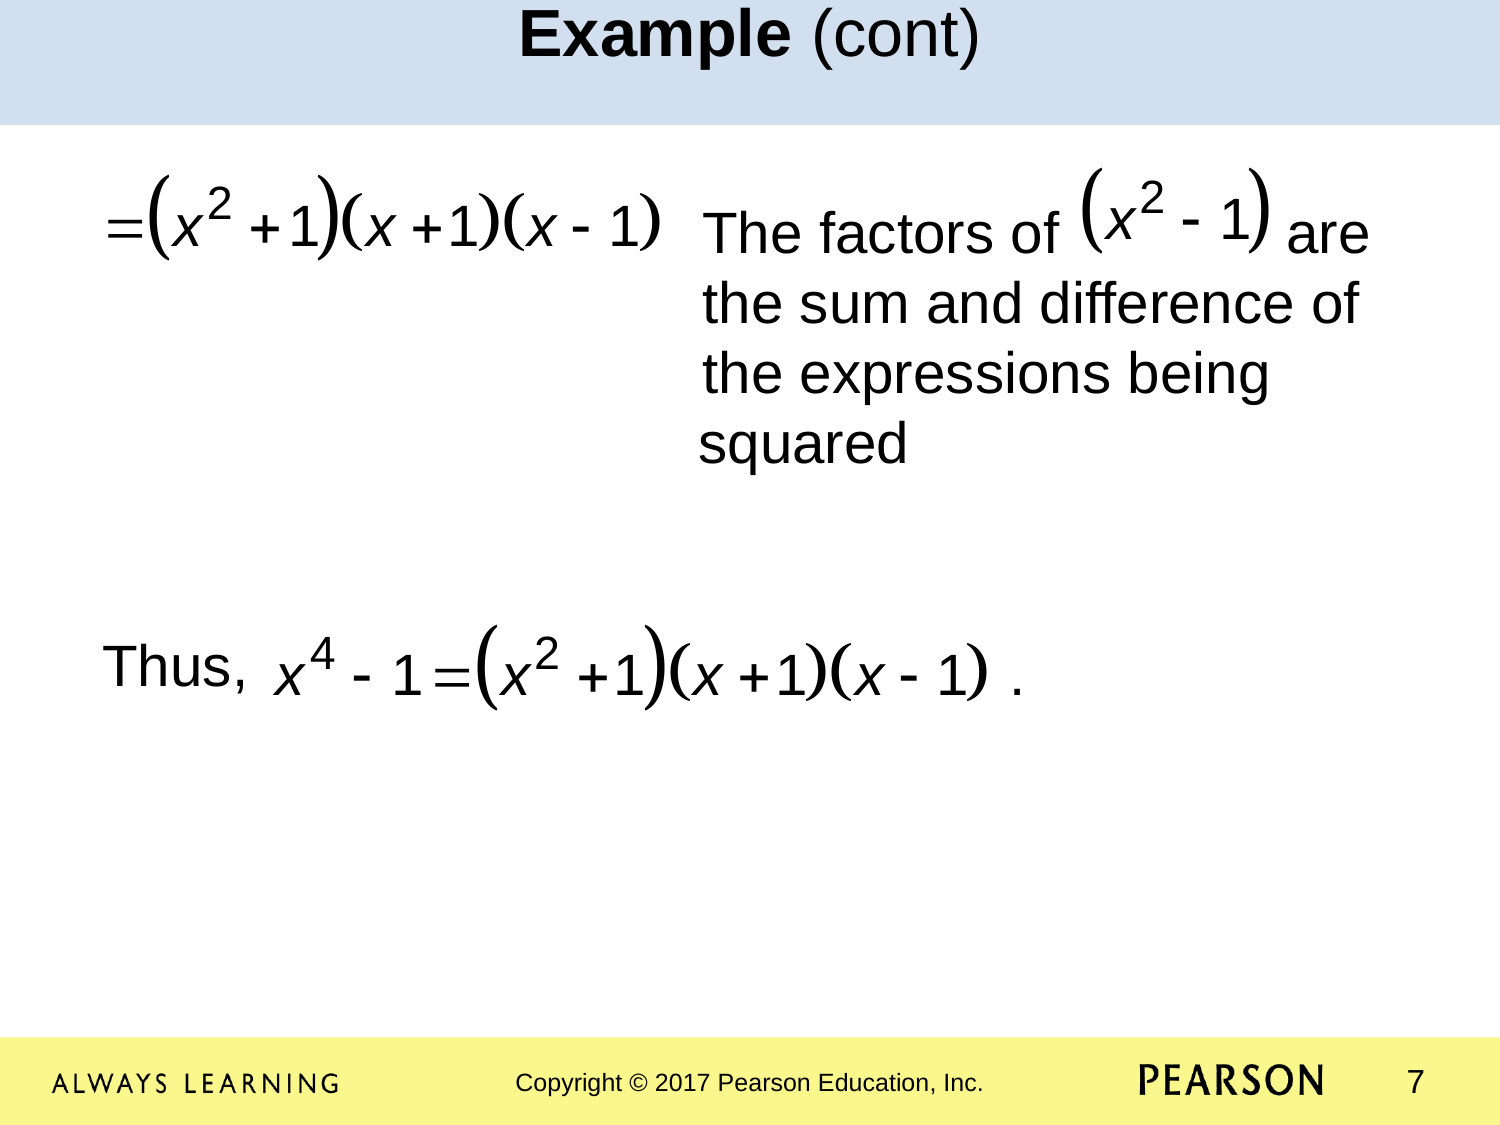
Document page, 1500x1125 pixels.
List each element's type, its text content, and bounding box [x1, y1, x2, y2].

picture [1137, 1062, 1325, 1097]
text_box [1078, 166, 1269, 284]
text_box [98, 172, 660, 290]
picture [51, 1072, 338, 1094]
list The factors of are the sum and difference of the expressions being squared Thus, [87, 187, 1440, 1000]
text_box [270, 622, 1026, 740]
